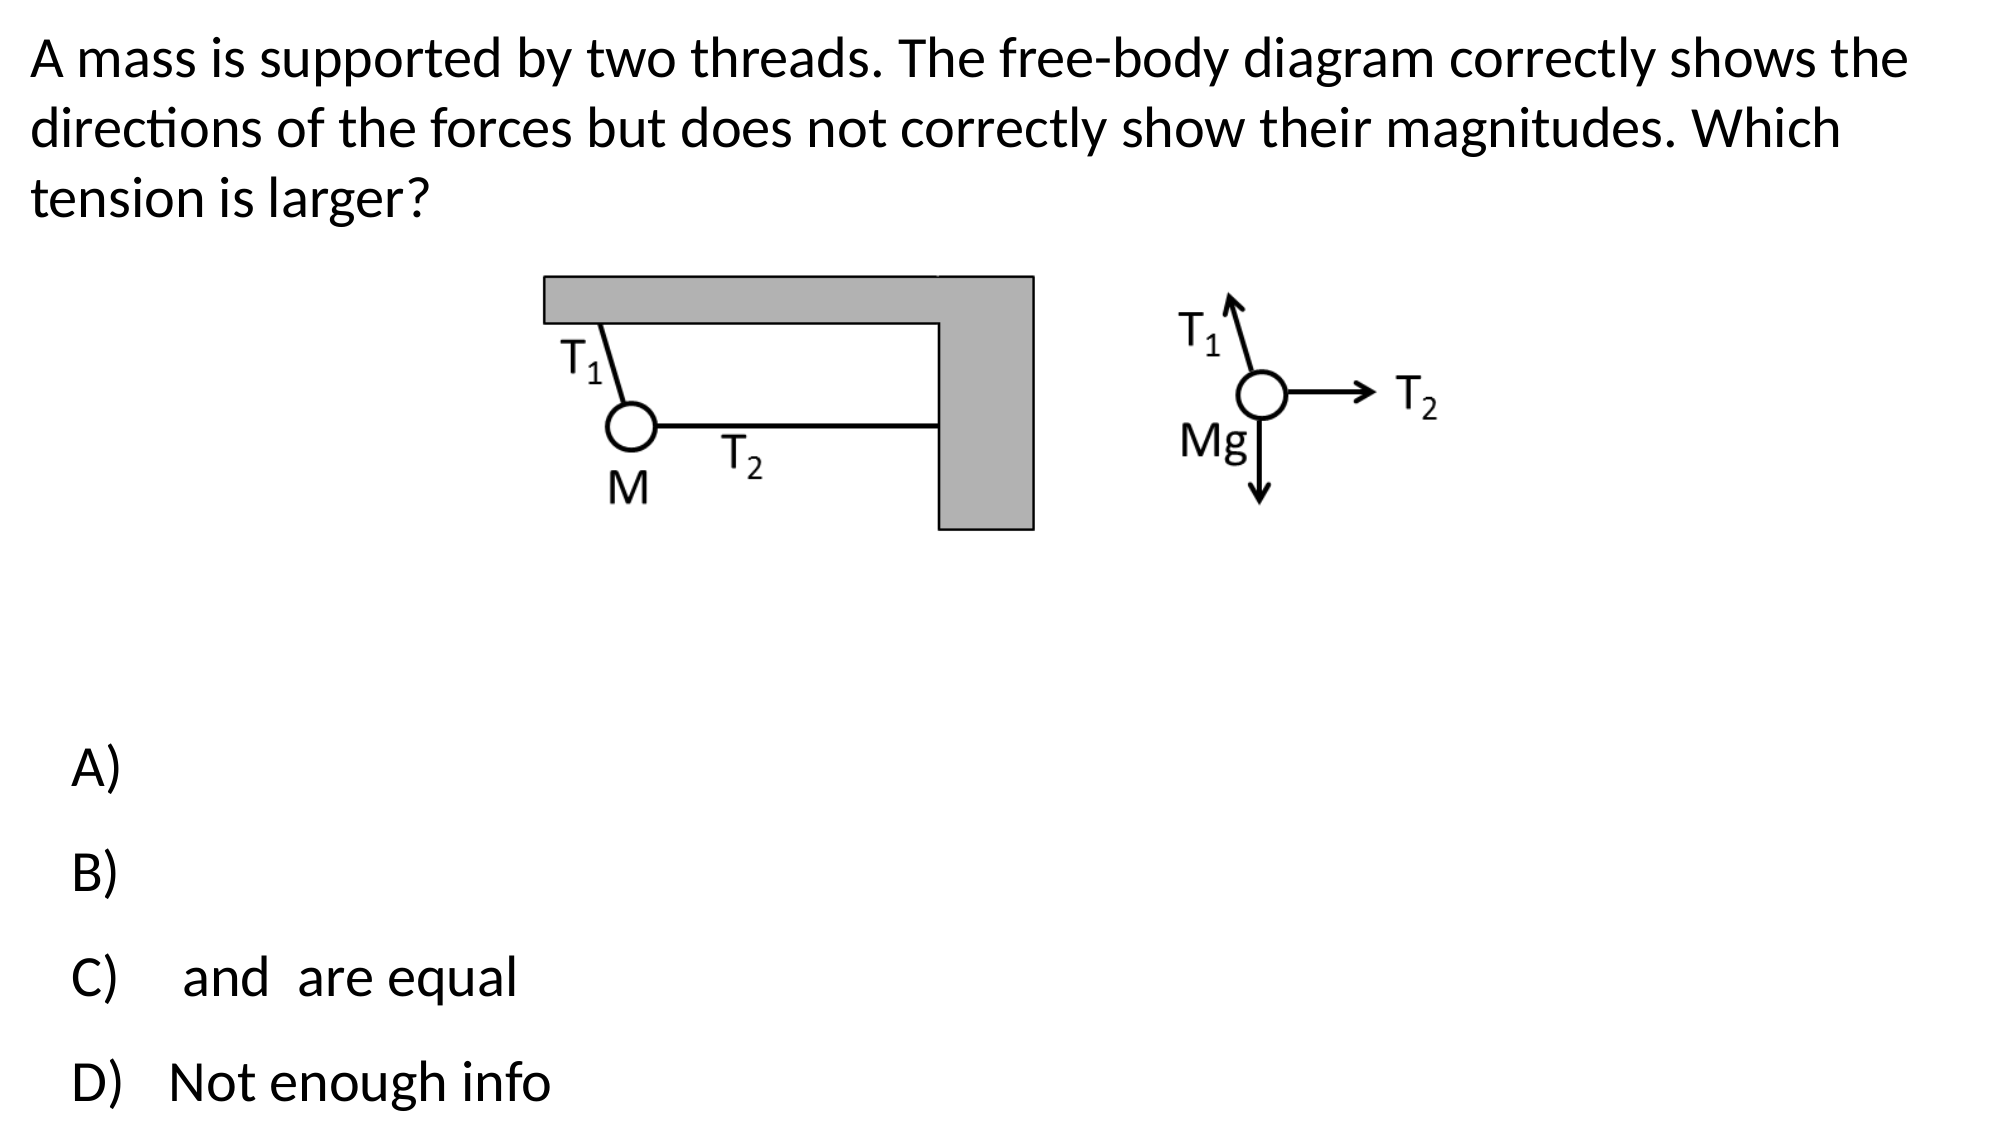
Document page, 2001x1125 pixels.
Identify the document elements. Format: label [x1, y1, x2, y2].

picture [528, 268, 1460, 550]
